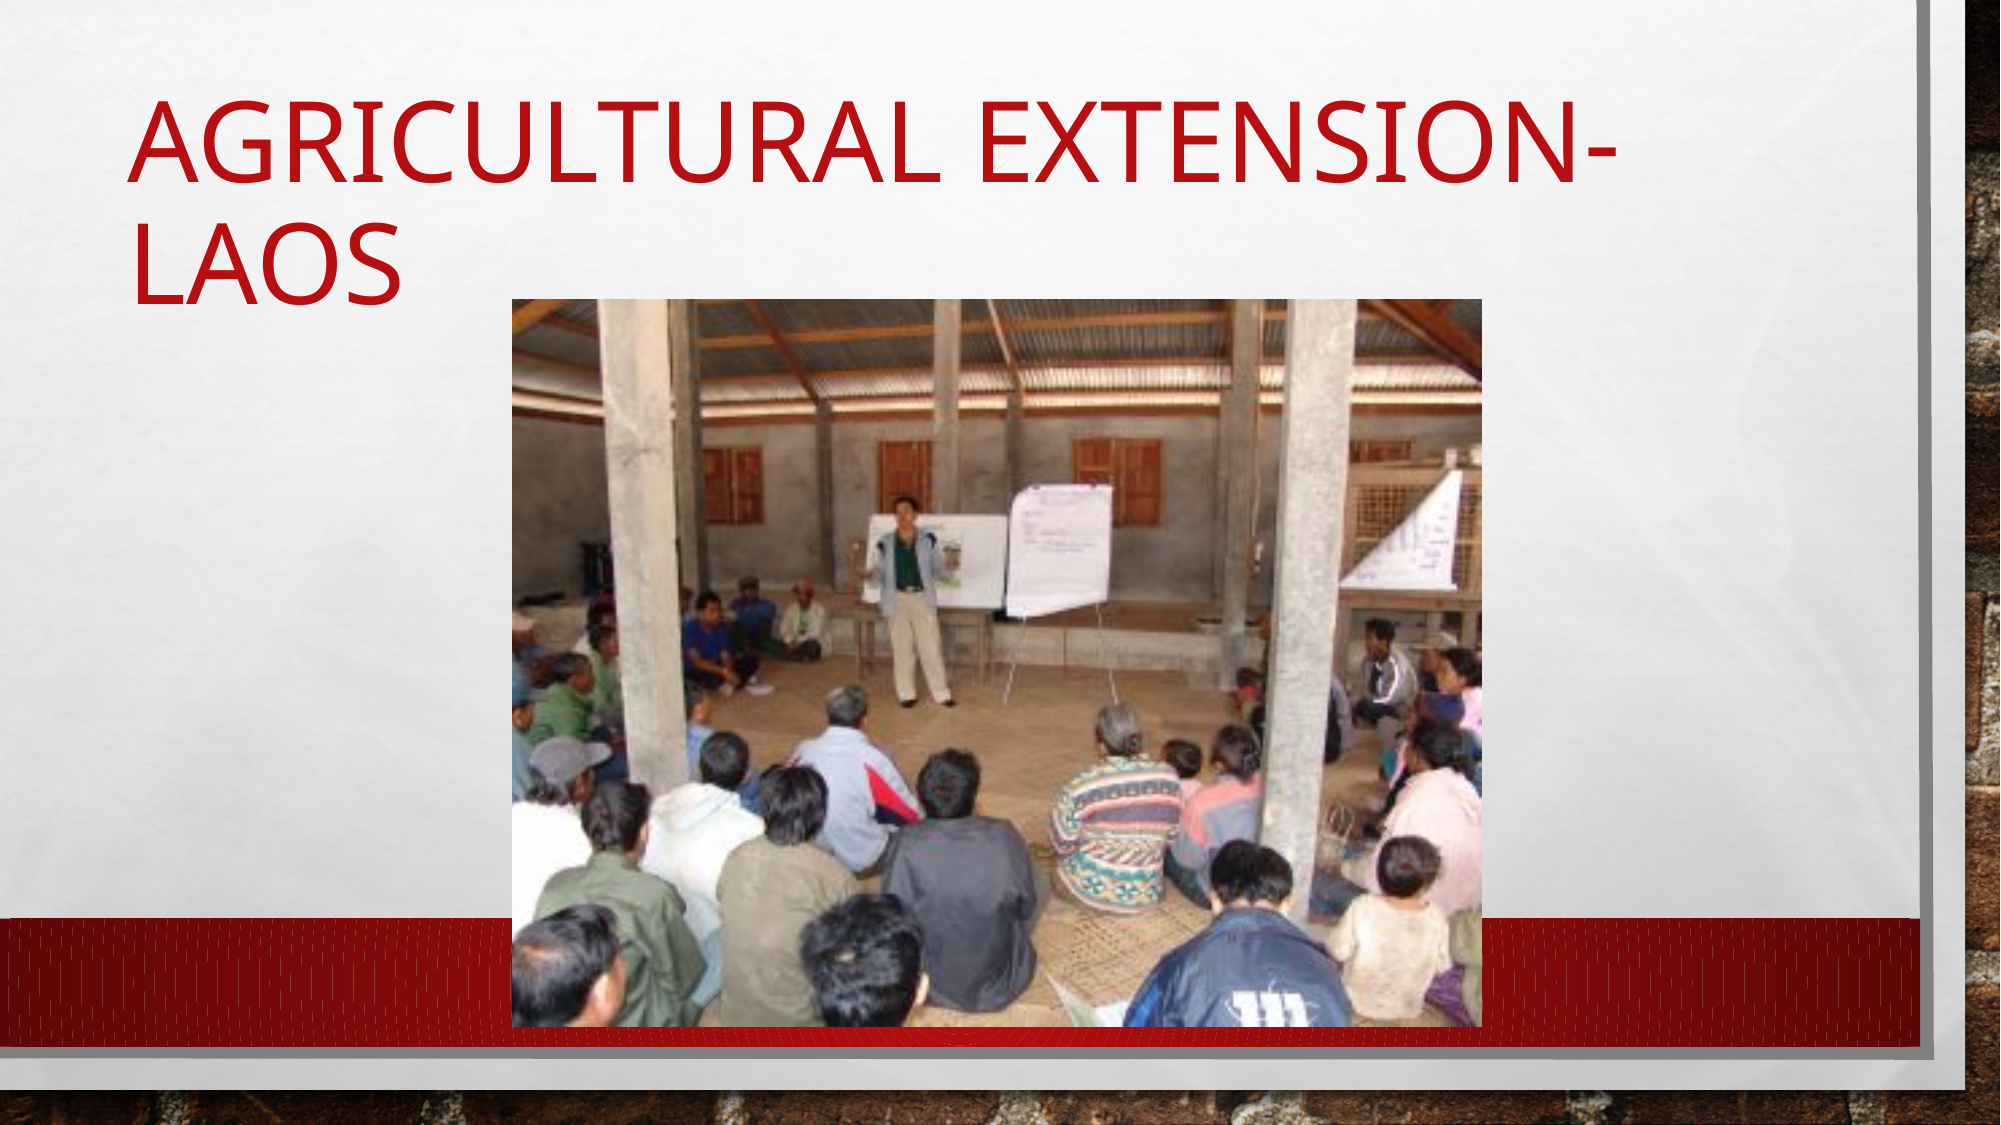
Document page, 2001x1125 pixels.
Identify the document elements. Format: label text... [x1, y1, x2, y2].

title Agricultural Extension-Laos [112, 112, 1818, 302]
picture [512, 299, 1482, 1027]
picture [0, 0, 2000, 1125]
